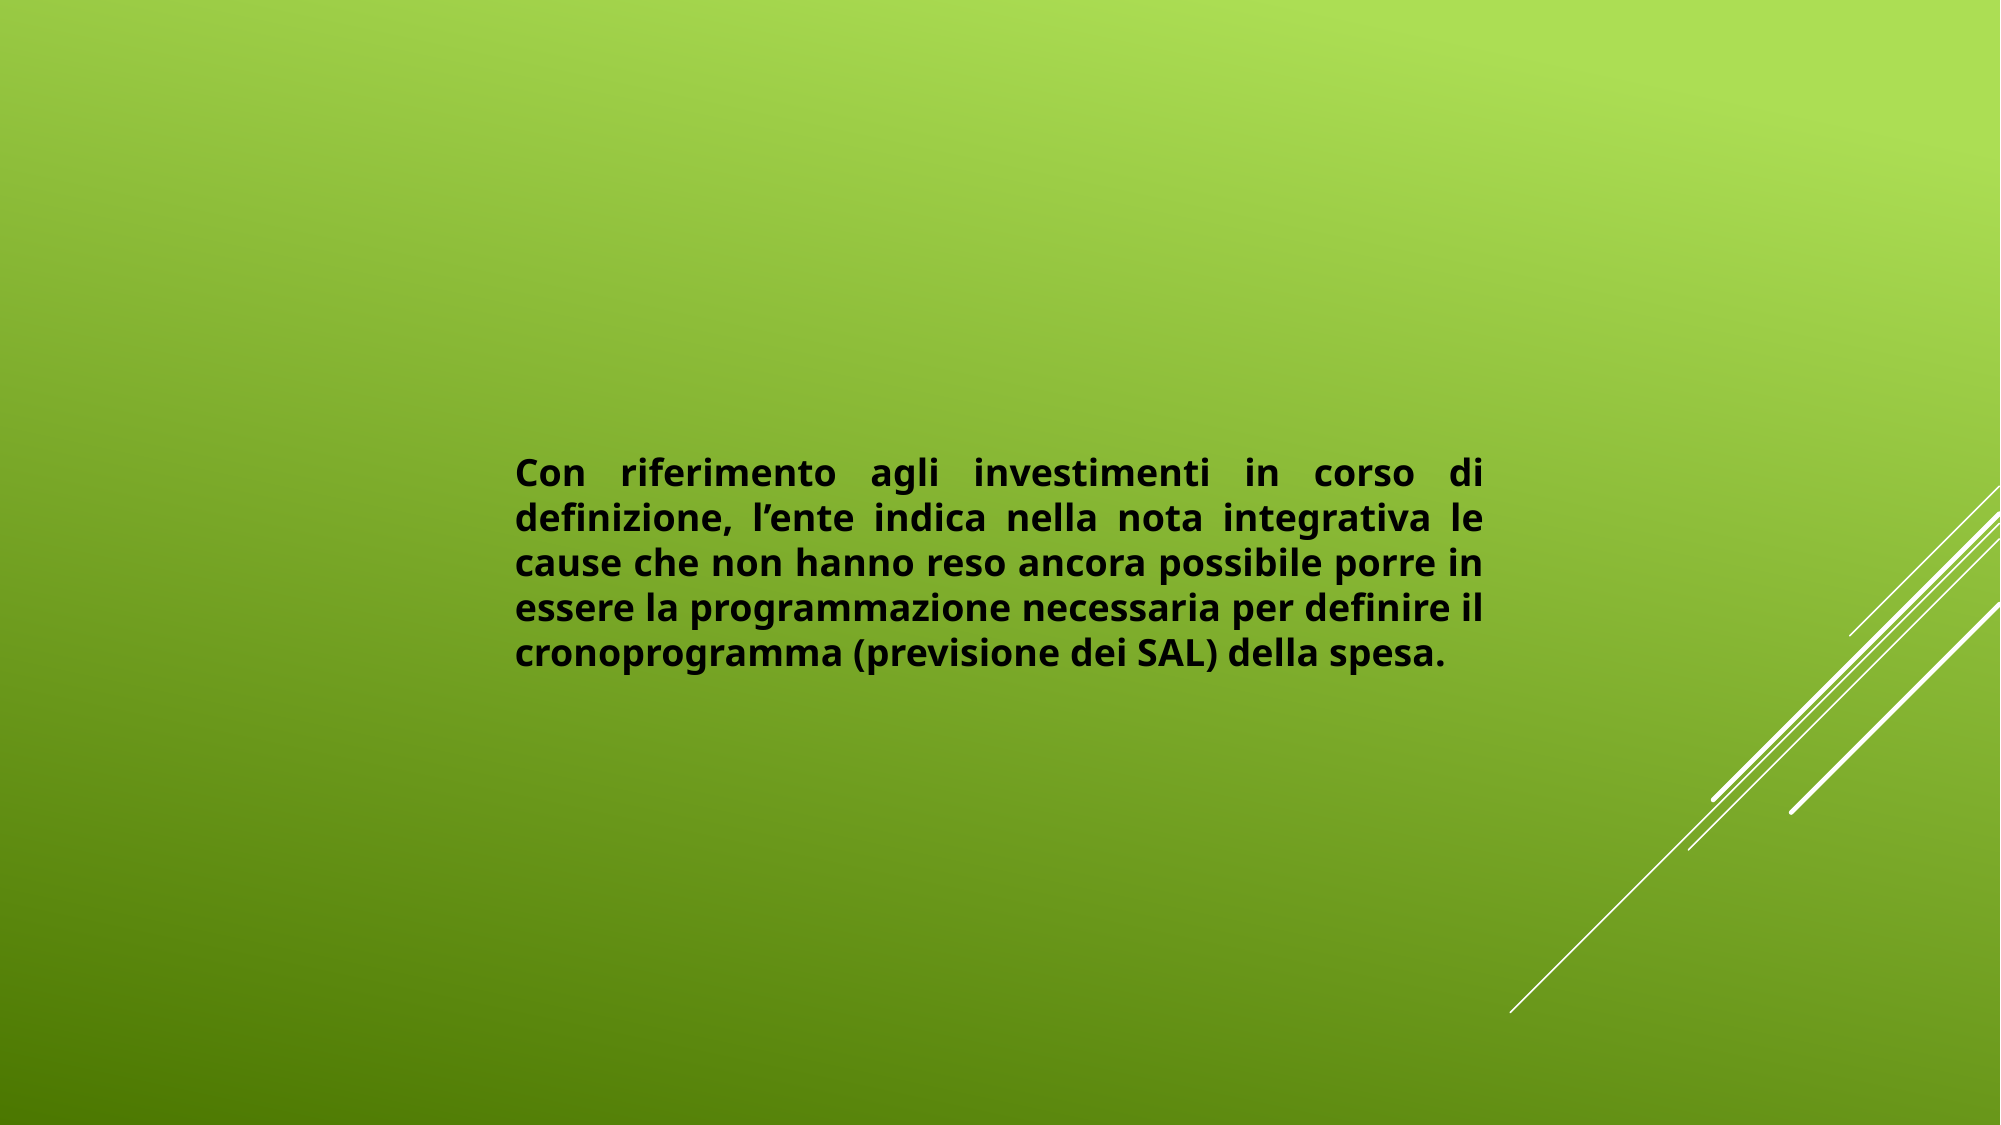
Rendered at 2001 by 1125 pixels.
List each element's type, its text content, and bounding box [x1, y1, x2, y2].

text_box Con riferimento agli investimenti in corso di definizione, l’ente indica nella nota integrativa le cause che non hanno reso ancora possibile porre in essere la programmazione necessaria per definire il cronoprogramma (previsione dei SAL) della spesa. [500, 441, 1500, 681]
